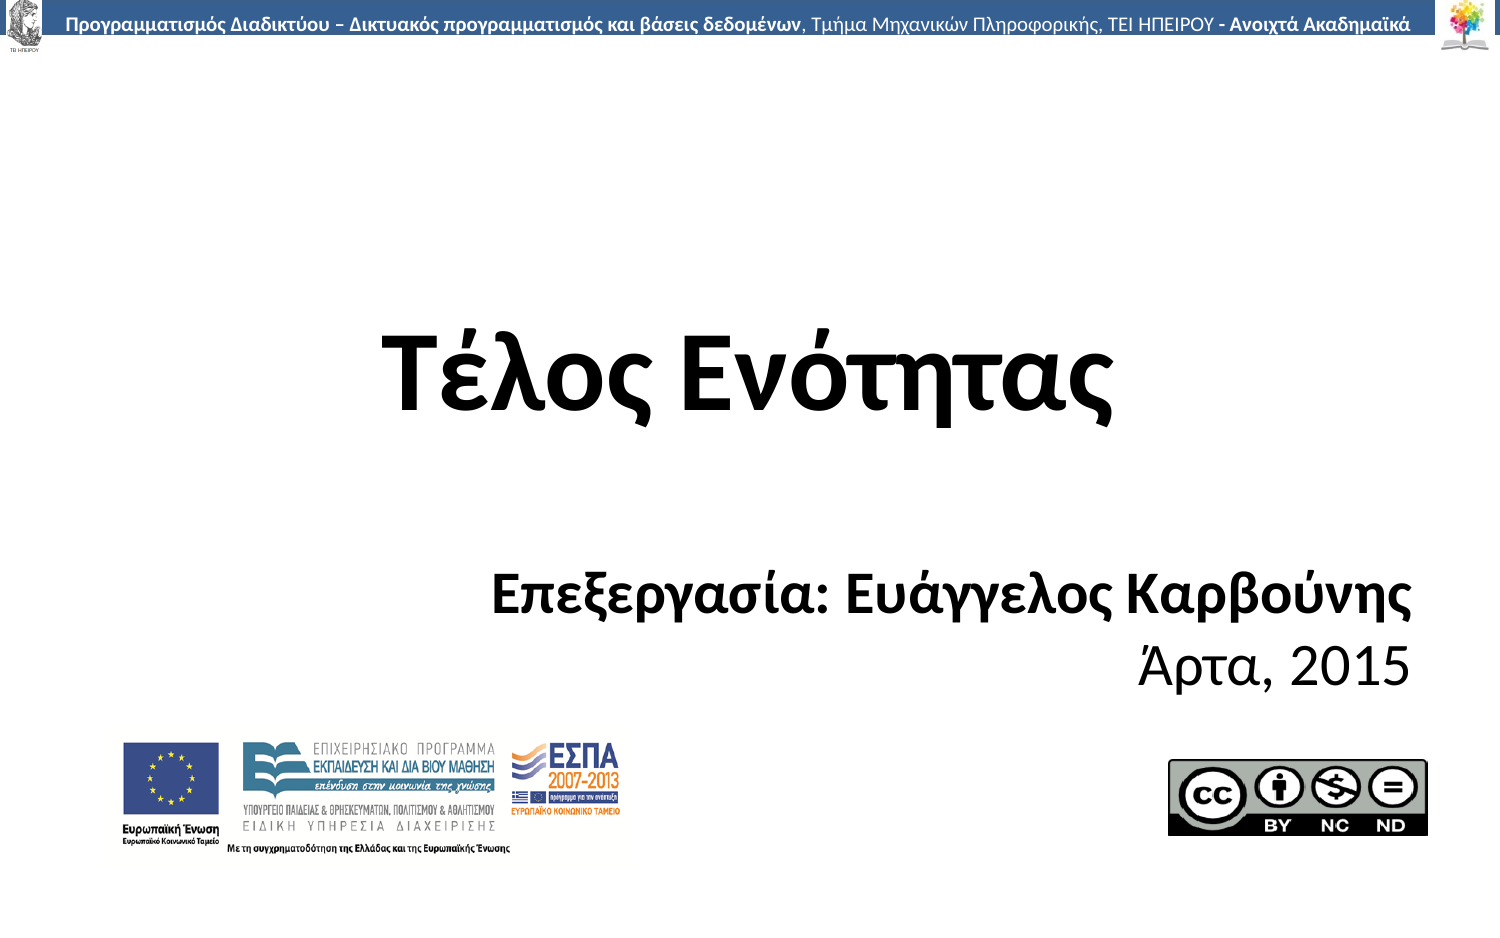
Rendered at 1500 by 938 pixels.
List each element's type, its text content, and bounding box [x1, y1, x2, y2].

text_box Επεξεργασία: Ευάγγελος Καρβούνης Άρτα, 2015 [253, 545, 1428, 706]
text_box Τέλος Ενότητας [265, 288, 1230, 441]
picture [1435, 0, 1495, 52]
picture [1168, 759, 1429, 836]
picture [6, 0, 42, 54]
picture [101, 725, 636, 868]
